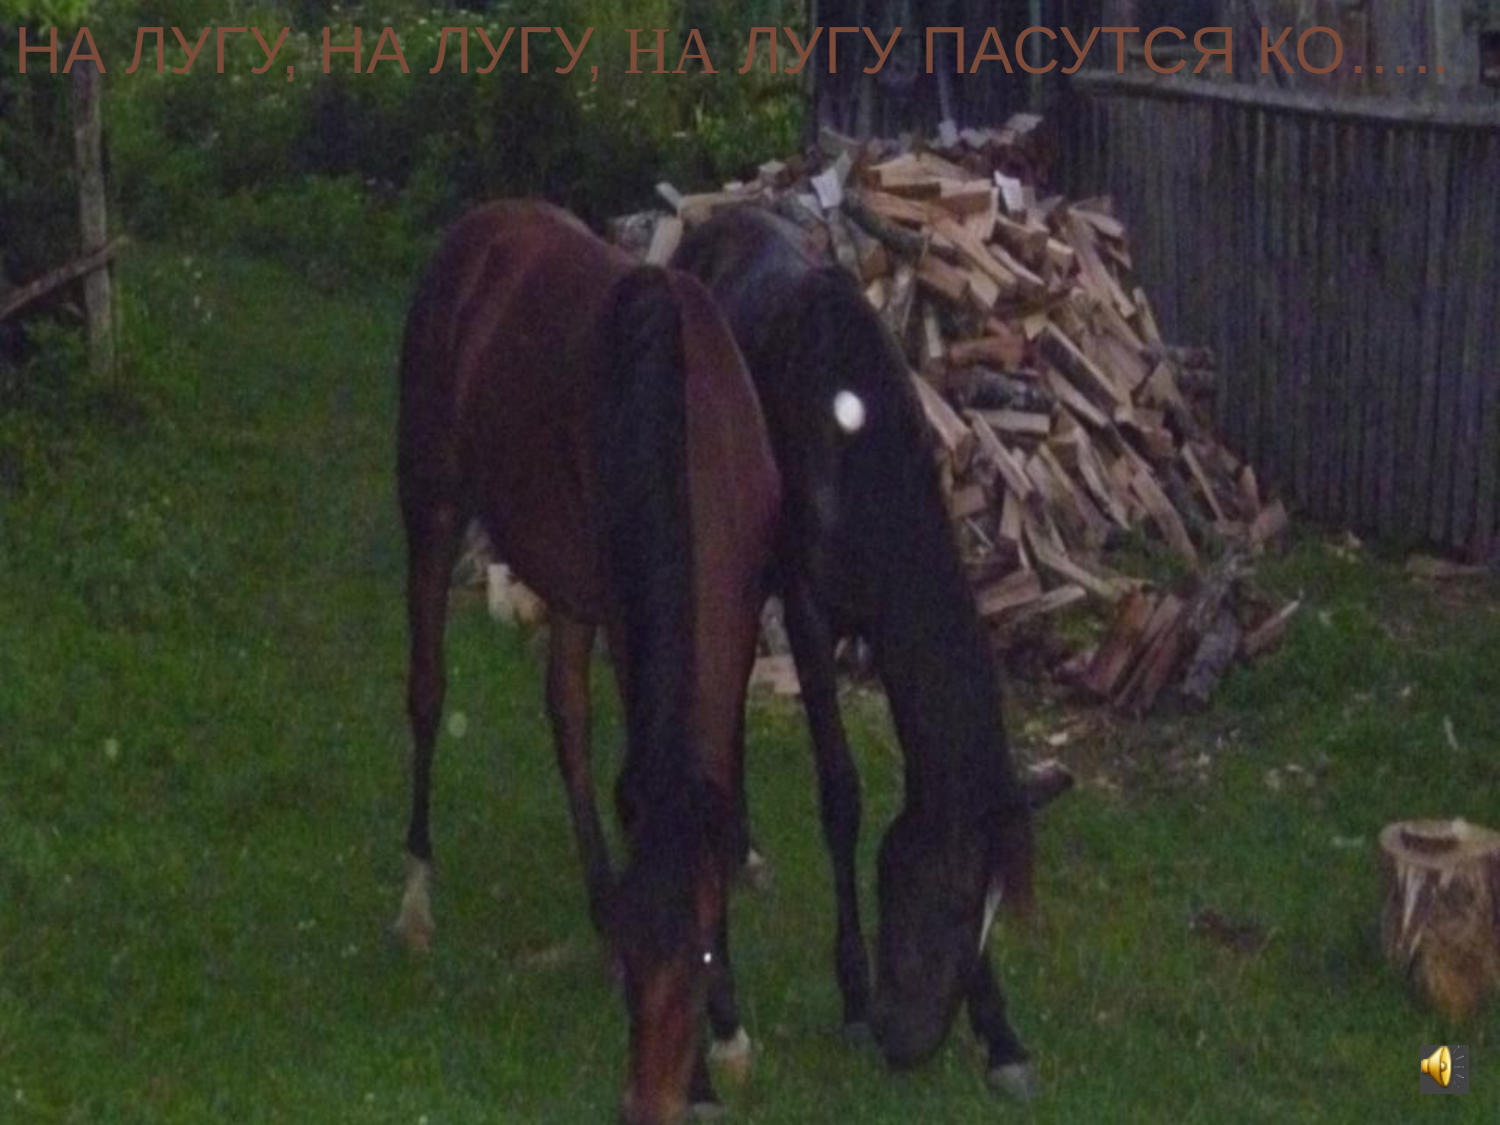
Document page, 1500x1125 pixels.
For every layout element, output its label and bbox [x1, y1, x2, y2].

list [0, 0, 1500, 1125]
picture [1419, 1044, 1470, 1095]
